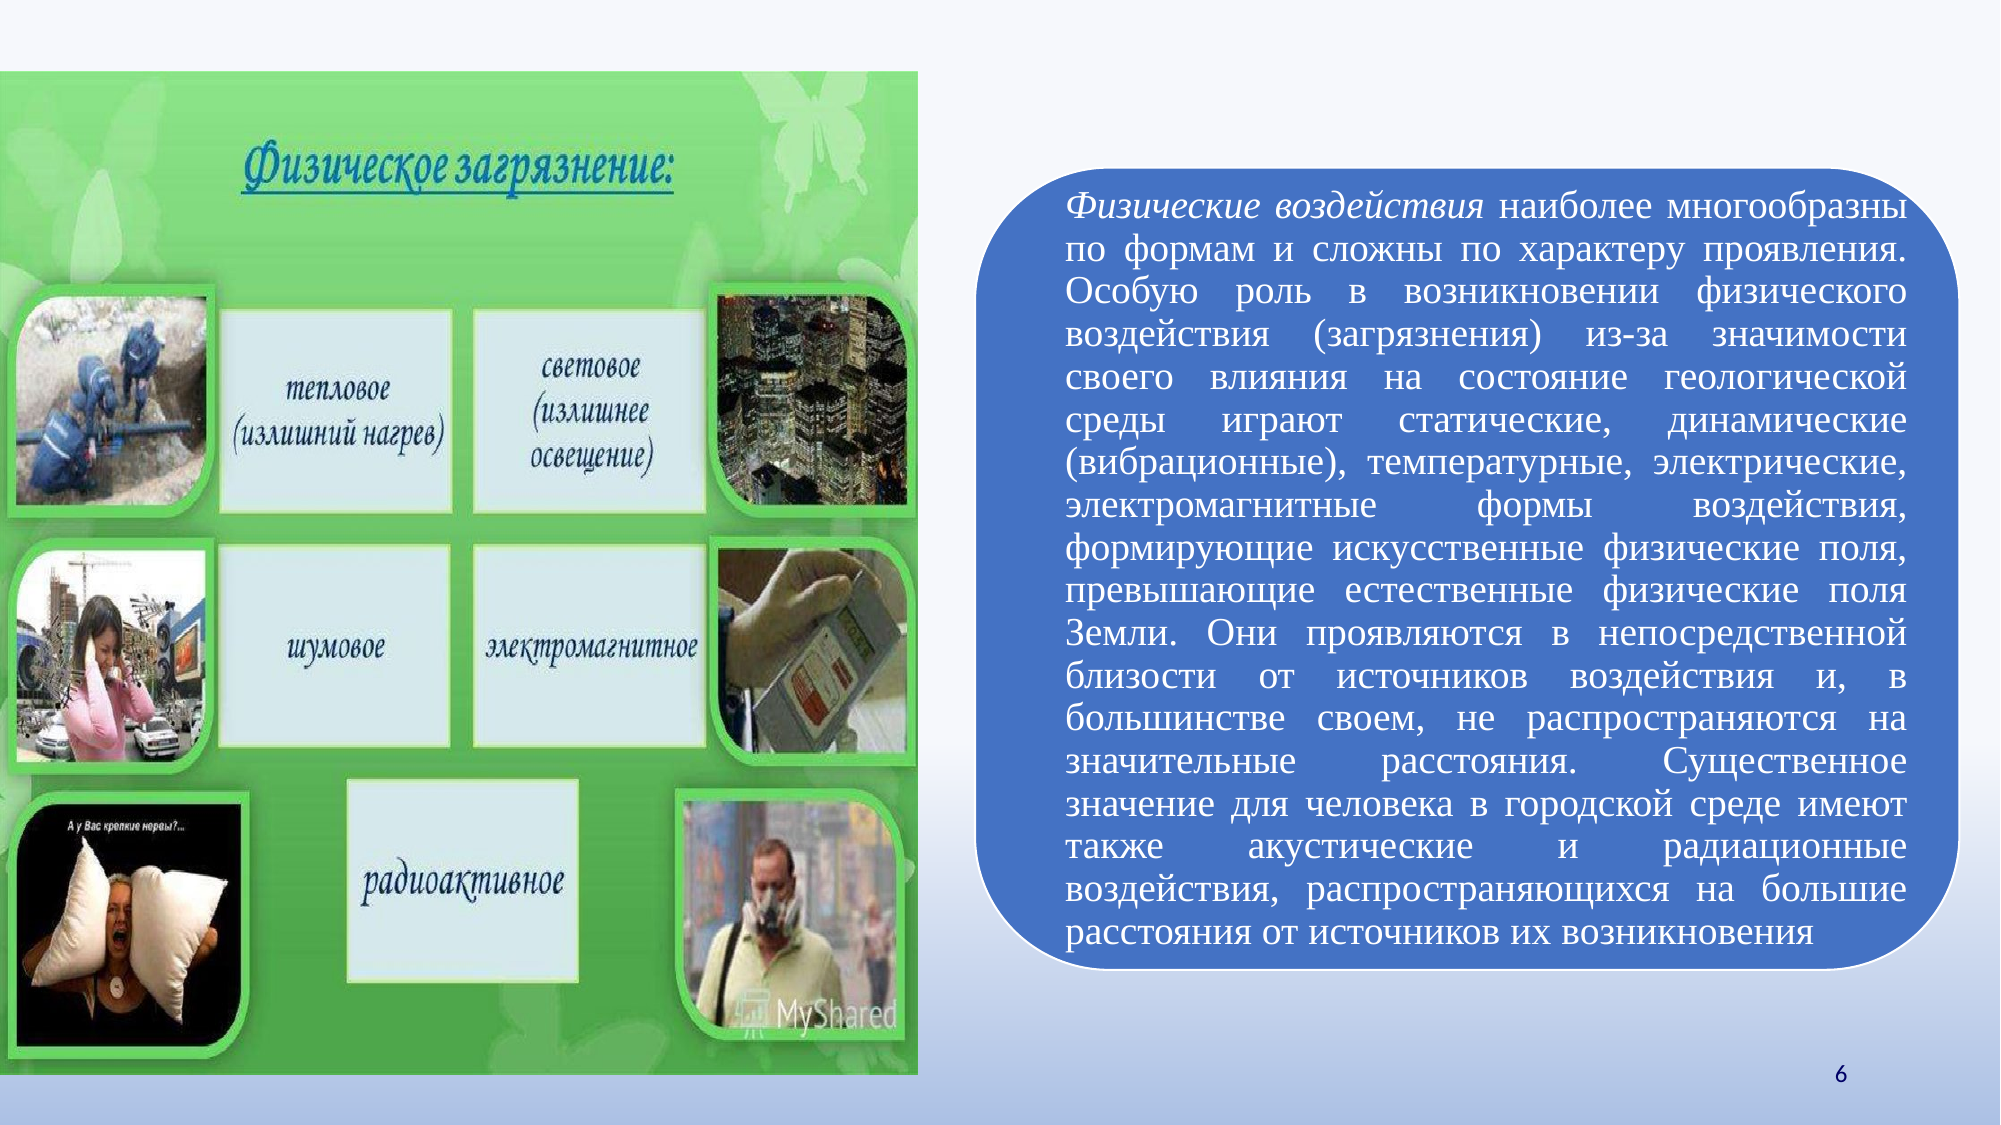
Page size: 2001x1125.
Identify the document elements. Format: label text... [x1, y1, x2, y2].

picture [0, 71, 918, 1075]
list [974, 118, 1960, 1019]
slide_number 6 [1412, 1042, 1863, 1103]
